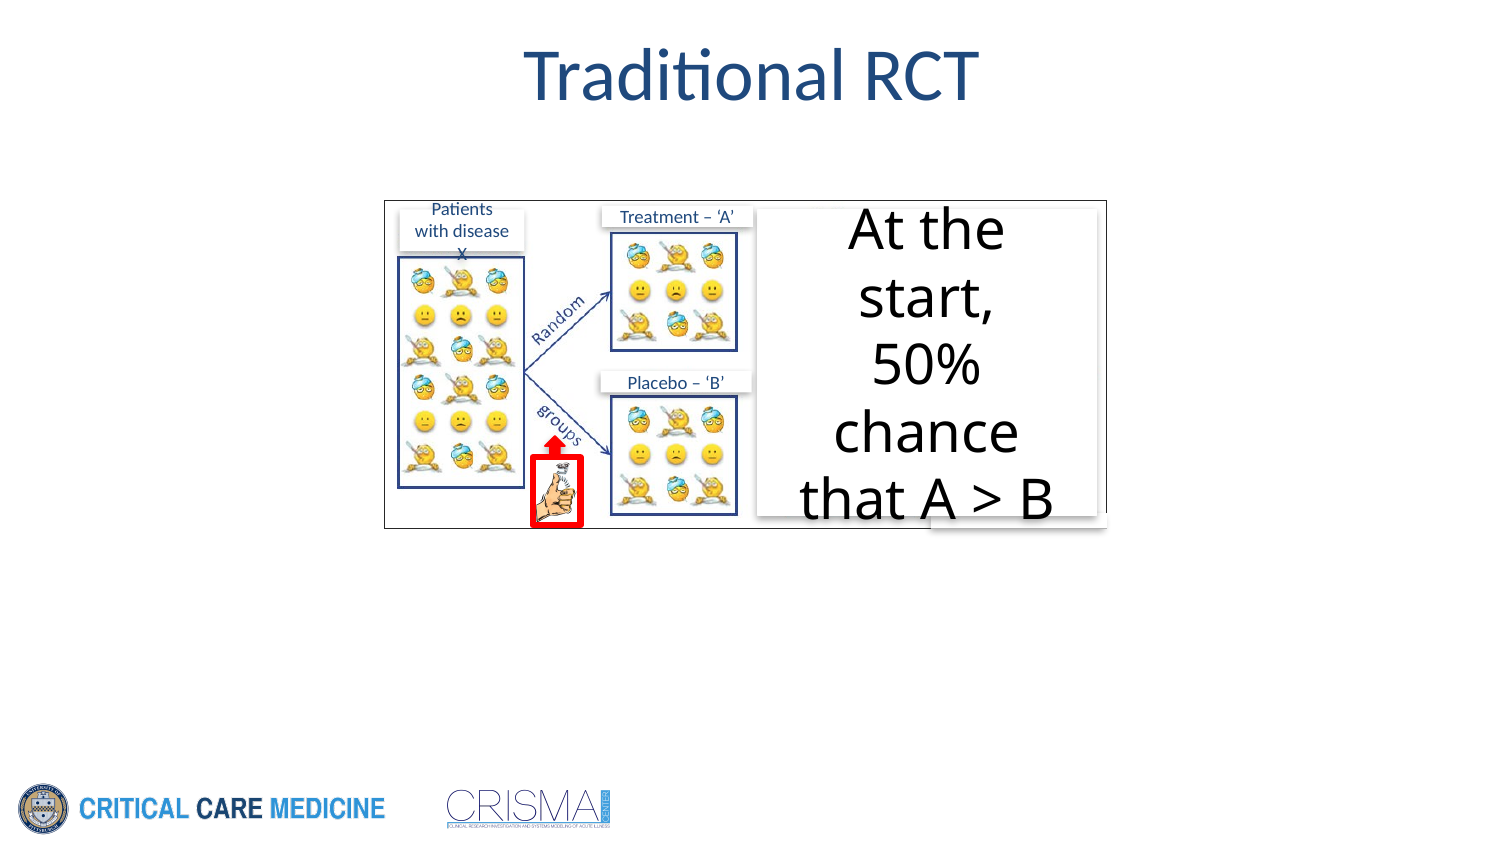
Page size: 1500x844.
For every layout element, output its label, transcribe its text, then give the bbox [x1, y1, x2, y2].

text_box Traditional RCT [29, 18, 1476, 134]
picture [384, 200, 1108, 529]
picture [10, 761, 393, 844]
picture [443, 771, 620, 844]
